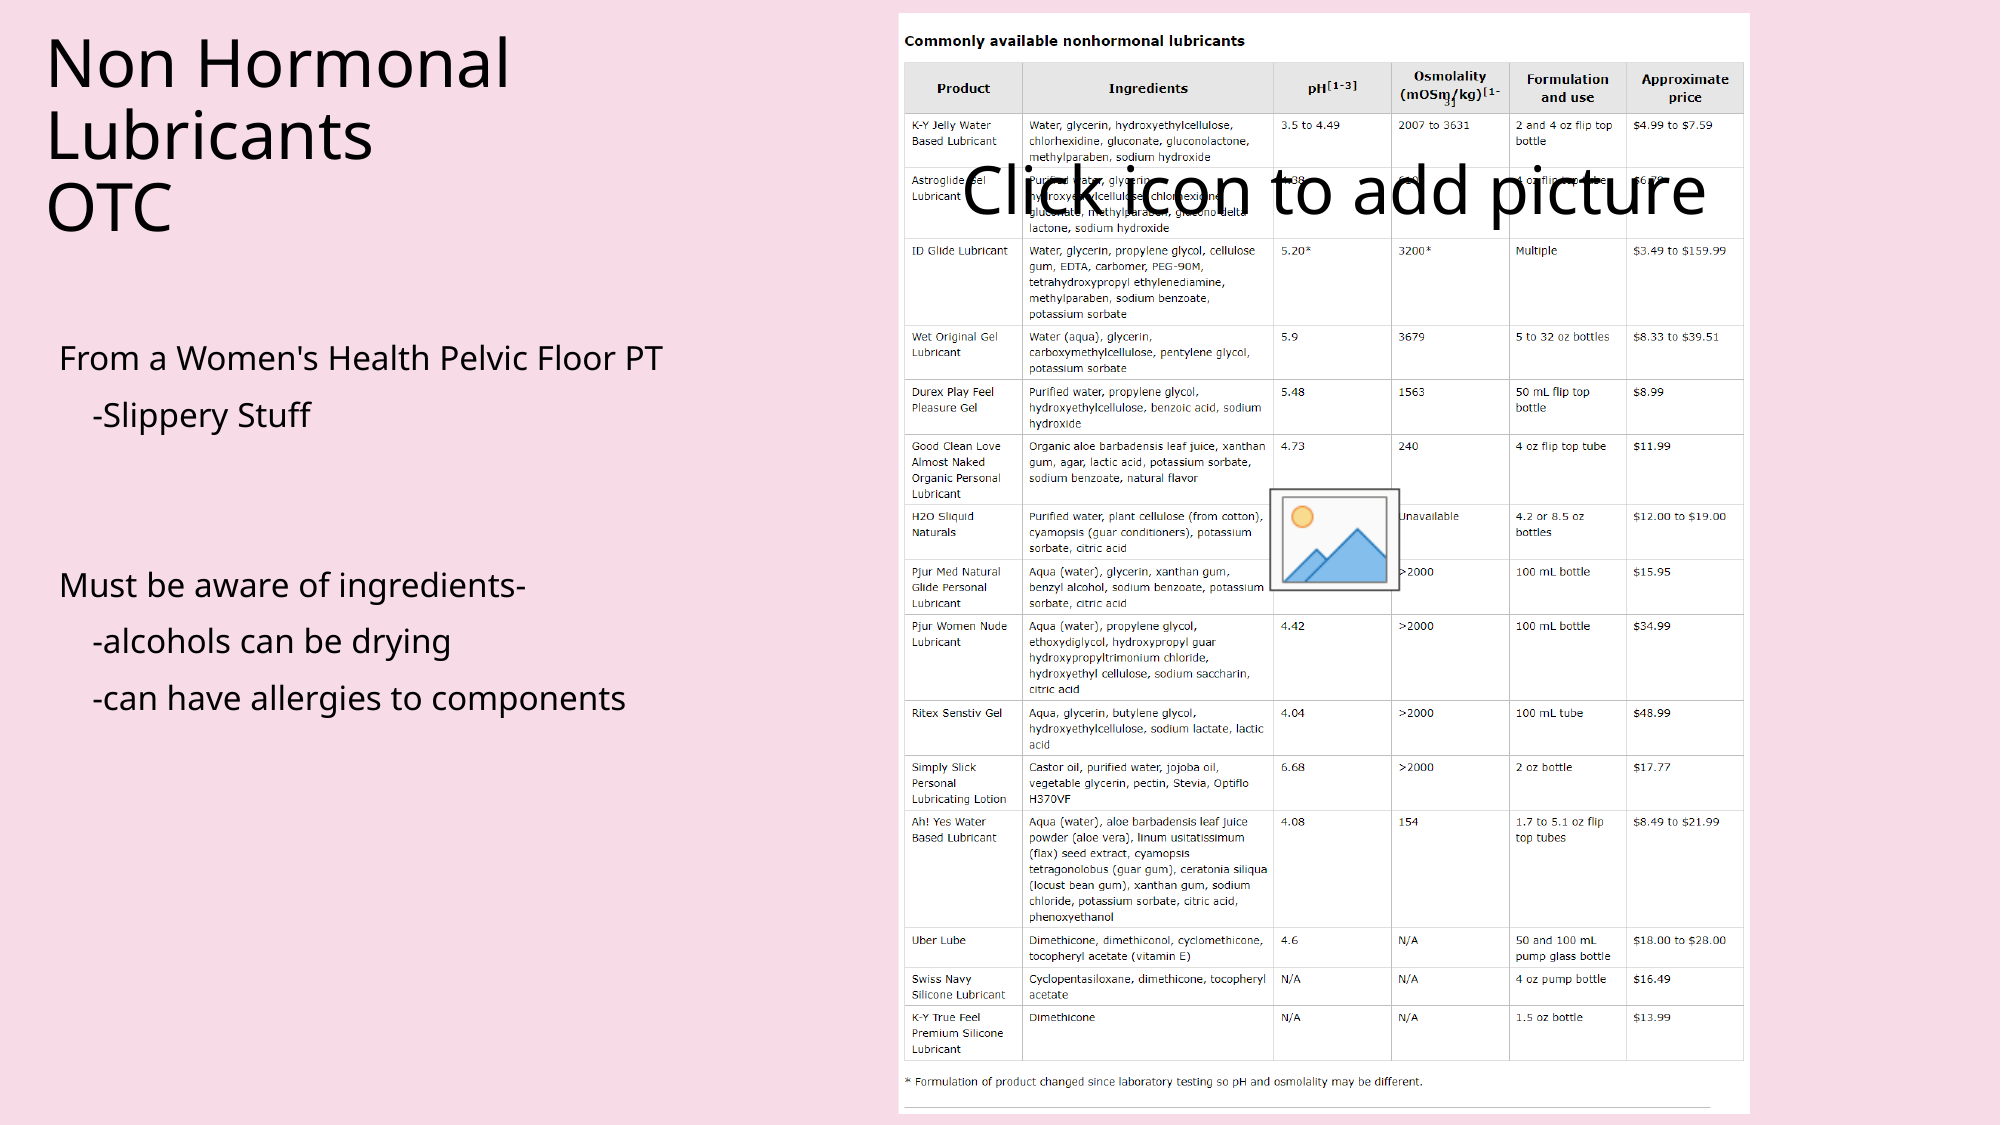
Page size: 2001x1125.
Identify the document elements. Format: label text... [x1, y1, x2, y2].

title Non Hormonal Lubricants OTC [30, 75, 783, 254]
list From a Women's Health Pelvic Floor PT -Slippery Stuff Must be aware of ingredients- -alcohols can be drying -can have allergies to components [43, 334, 689, 960]
picture [828, 12, 1842, 1114]
